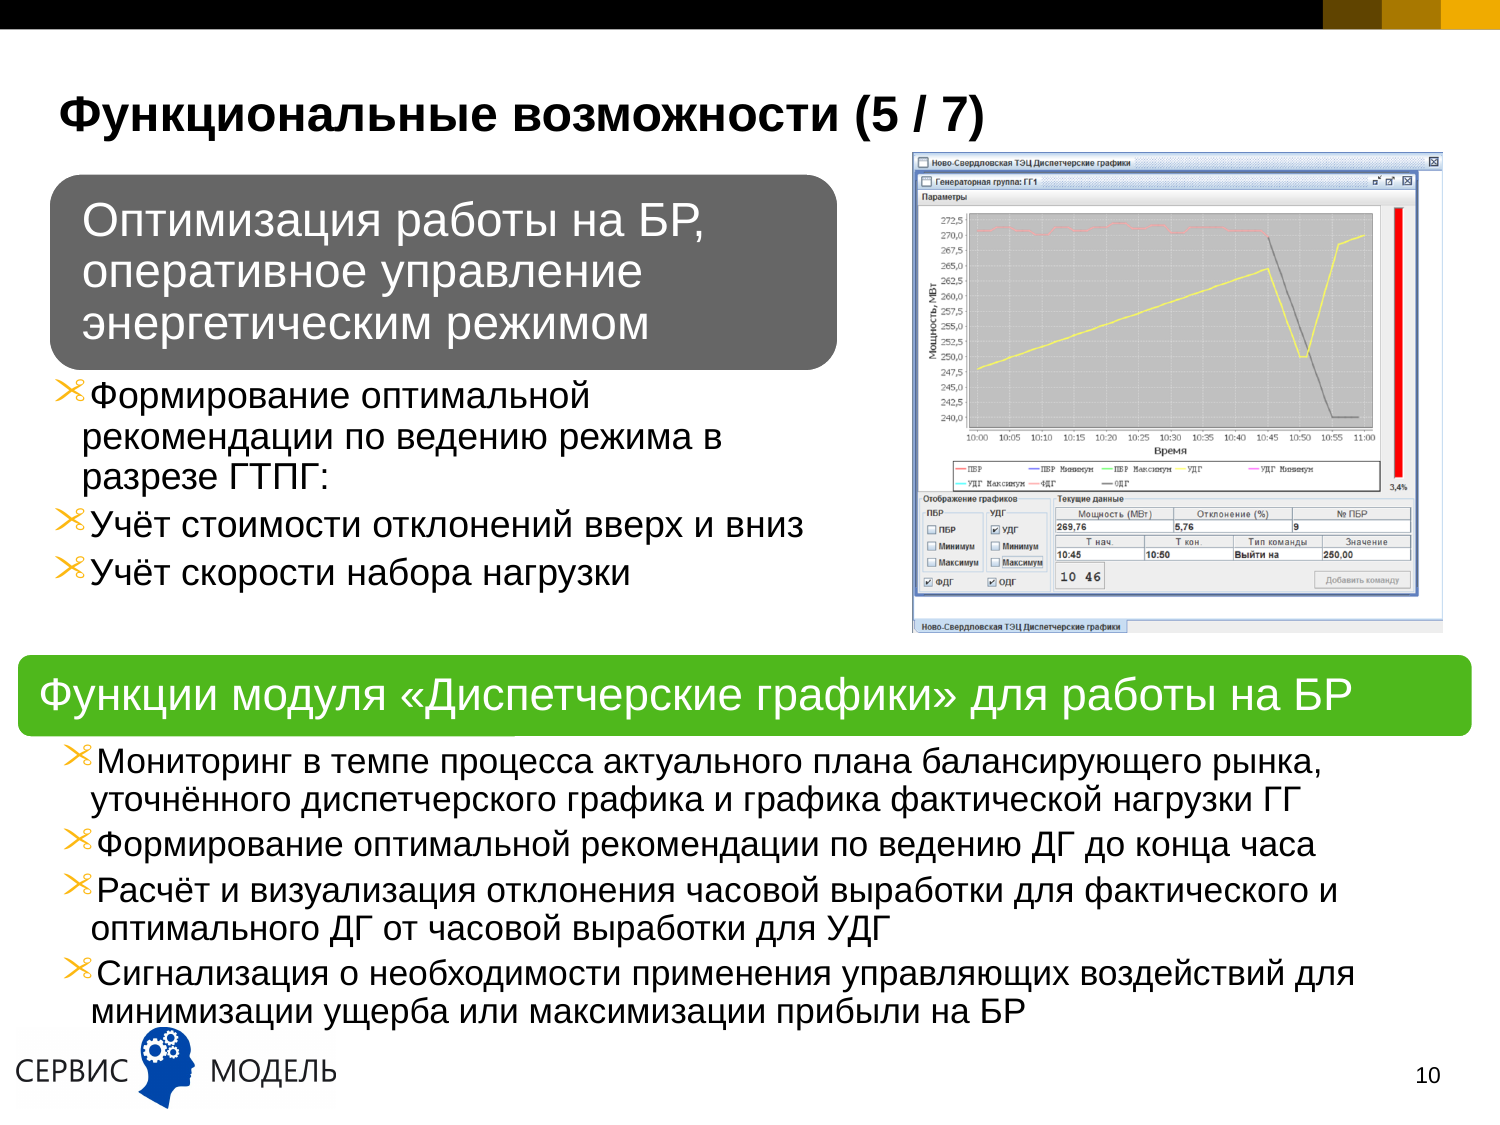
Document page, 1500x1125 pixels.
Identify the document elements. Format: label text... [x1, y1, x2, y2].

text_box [26, 152, 861, 616]
picture [912, 152, 1443, 633]
picture [16, 1039, 336, 1109]
title Функциональные возможности (5 / 7) [59, 81, 1500, 231]
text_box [16, 644, 1474, 1039]
